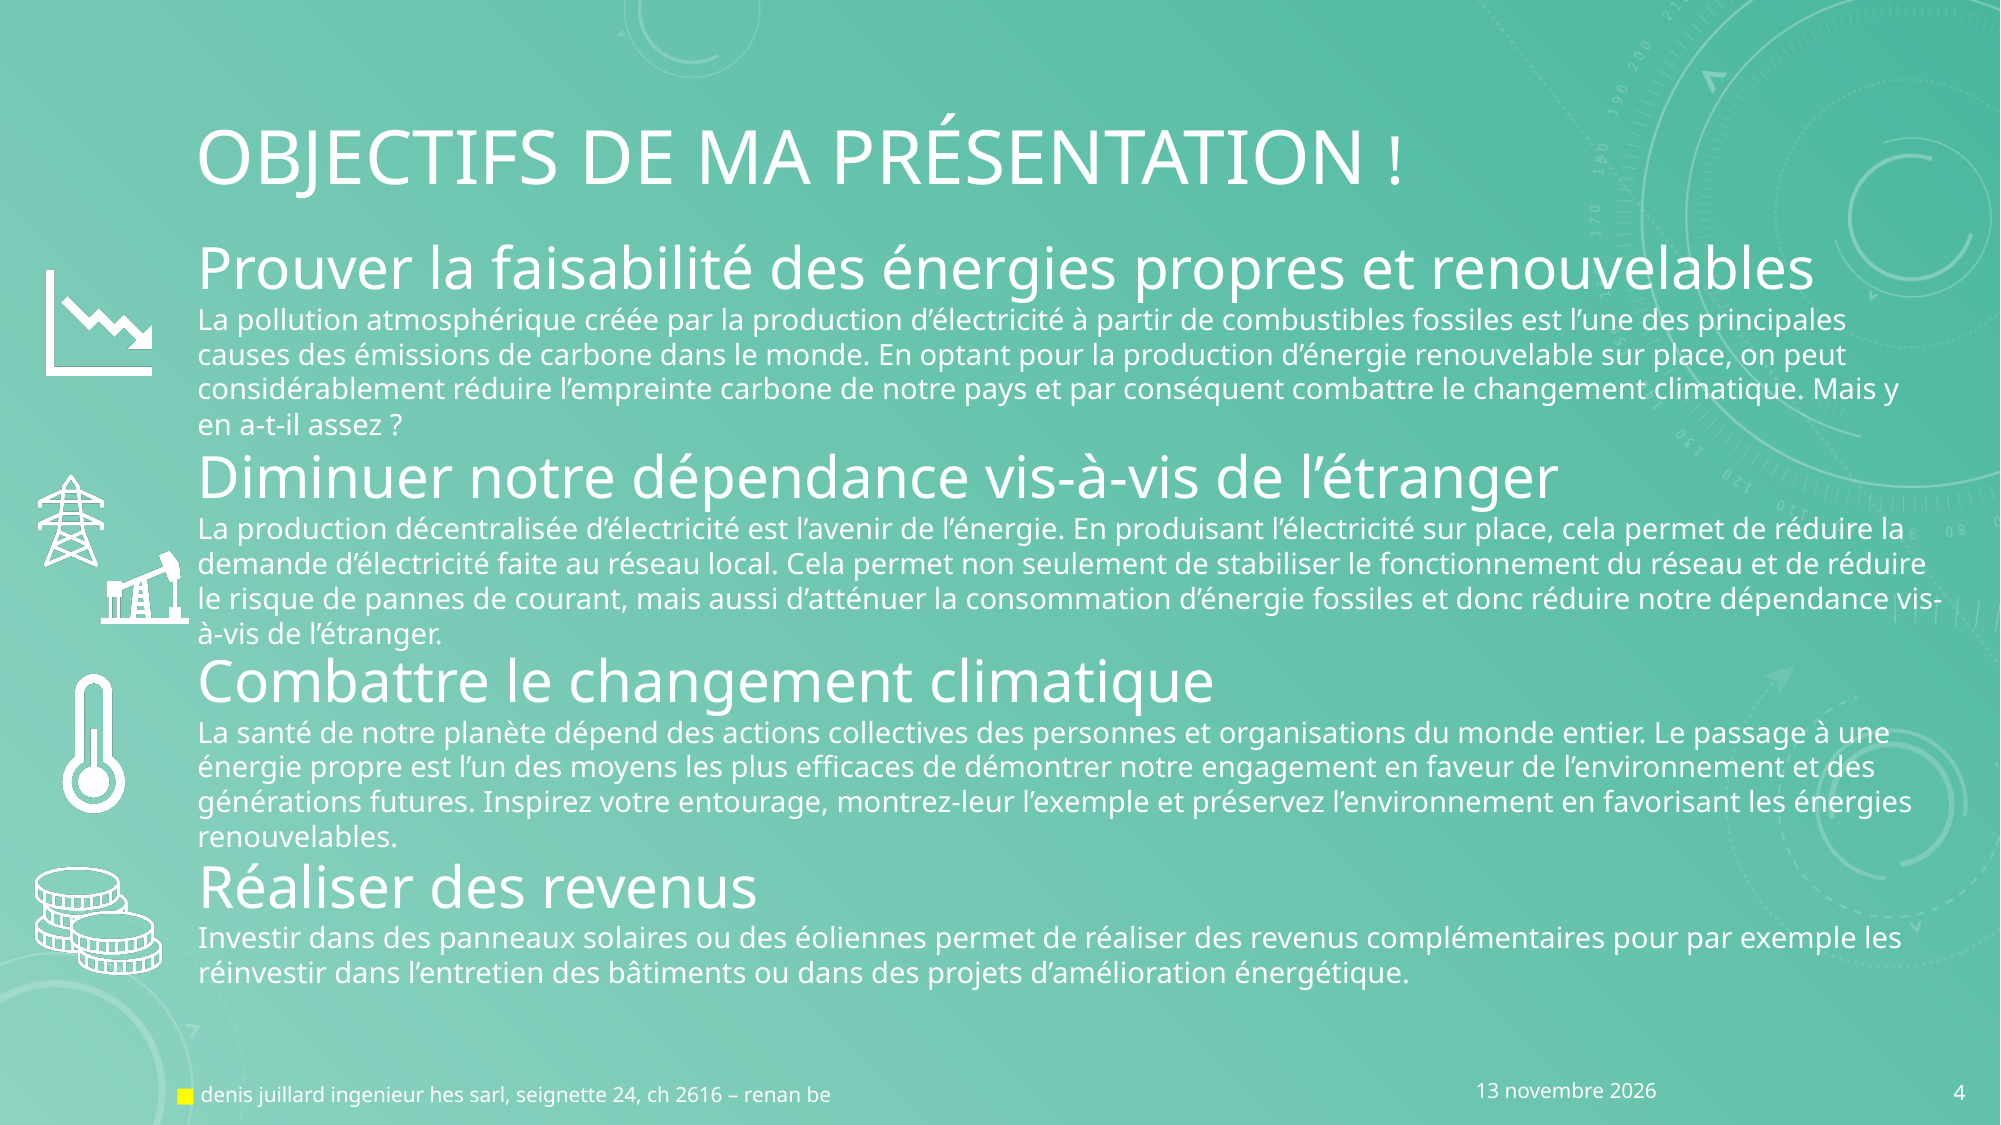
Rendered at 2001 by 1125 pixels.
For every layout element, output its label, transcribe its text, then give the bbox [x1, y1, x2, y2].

text_box Prouver la faisabilité des énergies propres et renouvelables La pollution atmosphérique créée par la production d’électricité à partir de combustibles fossiles est l’une des principales causes des émissions de carbone dans le monde. En optant pour la production d’énergie renouvelable sur place, on peut considérablement réduire l’empreinte carbone de notre pays et par conséquent combattre le changement climatique. Mais y en a-t-il assez ? [197, 231, 1926, 440]
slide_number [1409, 1060, 1672, 1123]
text_box Diminuer notre dépendance vis-à-vis de l’étranger La production décentralisée d’électricité est l’avenir de l’énergie. En produisant l’électricité sur place, cela permet de réduire la demande d’électricité faite au réseau local. Cela permet non seulement de stabiliser le fonctionnement du réseau et de réduire le risque de pannes de courant, mais aussi d’atténuer la consommation d’énergie fossiles et donc réduire notre dépendance vis-à-vis de l’étranger. [197, 440, 1947, 651]
picture [0, 0, 2000, 1125]
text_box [22, 472, 193, 635]
slide_number 4 [1889, 1062, 1981, 1125]
text_box Réaliser des revenus Investir dans des panneaux solaires ou des éoliennes permet de réaliser des revenus complémentaires pour par exemple les réinvestir dans l’entretien des bâtiments ou dans des projets d’amélioration énergétique. [198, 849, 1927, 990]
text_box Objectifs de ma présentation ! [181, 101, 1843, 341]
footer ■ denis juillard ingenieur hes sarl, seignette 24, ch 2616 – renan be [160, 1062, 1445, 1125]
text_box Combattre le changement climatique La santé de notre planète dépend des actions collectives des personnes et organisations du monde entier. Le passage à une énergie propre est l’un des moyens les plus efficaces de démontrer notre engagement en faveur de l’environnement et des générations futures. Inspirez votre entourage, montrez-leur l’exemple et préservez l’environnement en favorisant les énergies renouvelables. [197, 643, 1926, 854]
